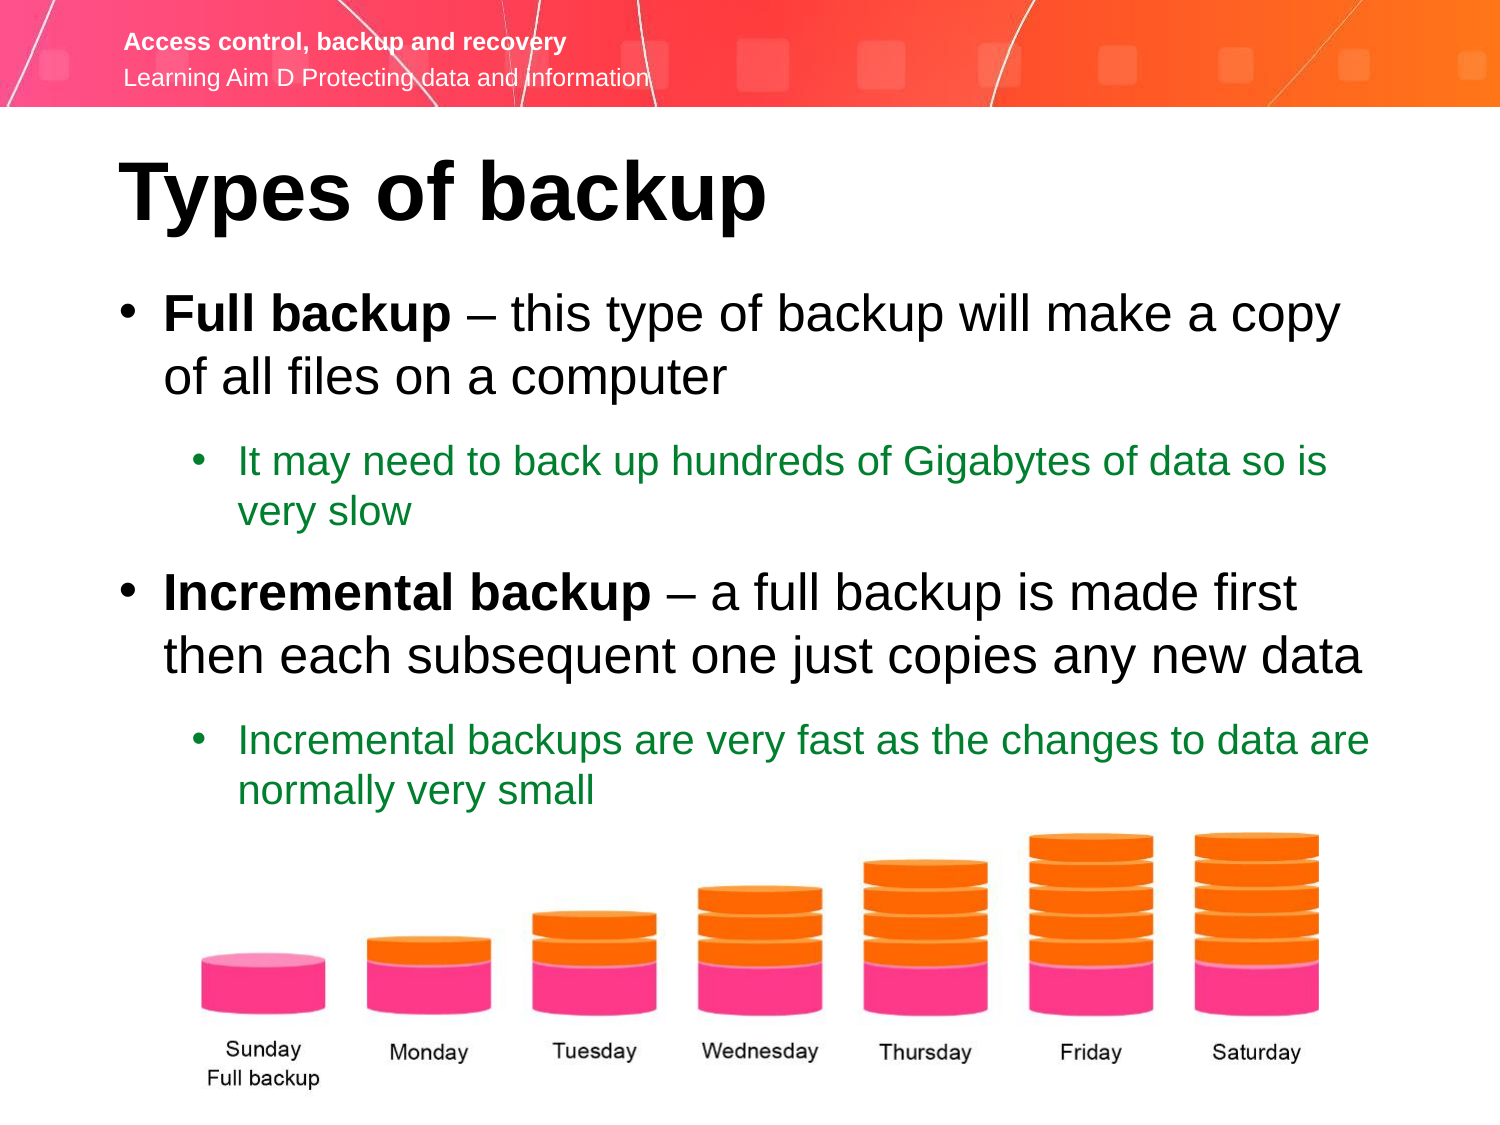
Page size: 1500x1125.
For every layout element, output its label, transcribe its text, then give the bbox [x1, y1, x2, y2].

list Types of backup [118, 148, 1401, 259]
list Full backup – this type of backup will make a copy of all files on a computer It may need to back up hundreds of Gigabytes of data so is very slow Incremental backup – a full backup is made first then each subsequent one just copies any new data Incremental backups are very fast as the changes to data are normally very small [118, 279, 1398, 847]
picture [201, 832, 1319, 1120]
picture [0, 0, 1500, 107]
